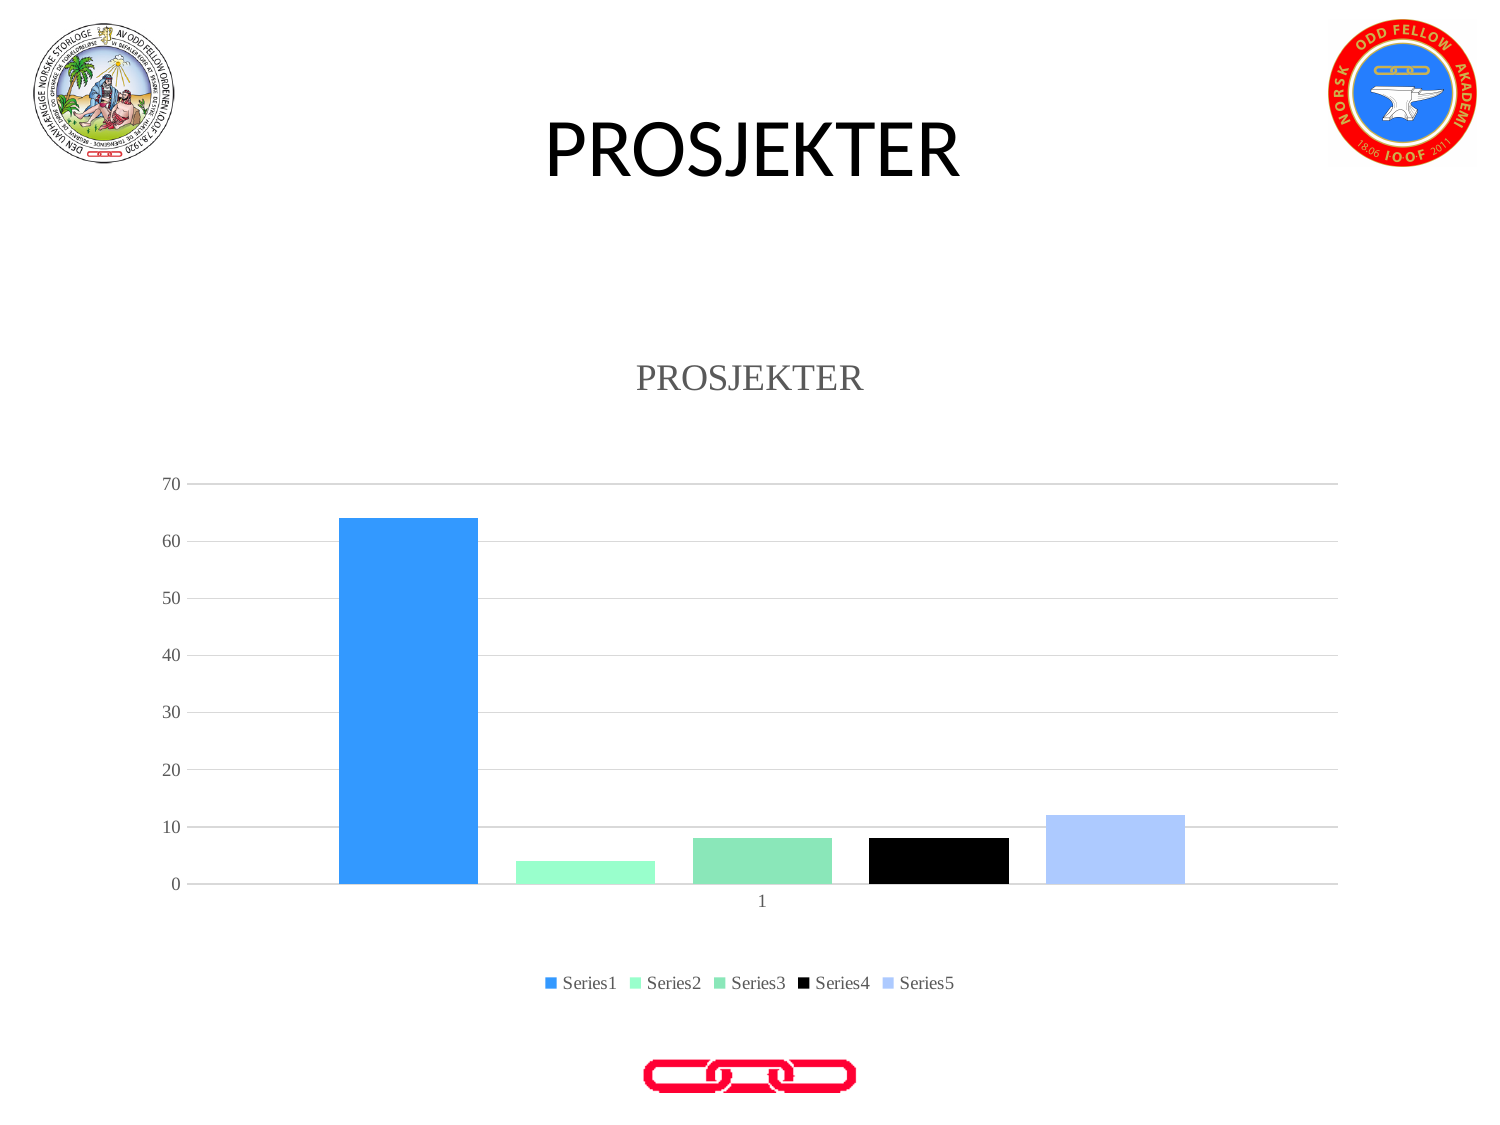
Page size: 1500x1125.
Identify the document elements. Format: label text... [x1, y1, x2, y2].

picture [1328, 19, 1477, 167]
picture [29, 19, 178, 167]
title PROSJEKTER [176, 54, 1330, 232]
chart [111, 324, 1388, 1001]
picture [642, 1058, 858, 1093]
